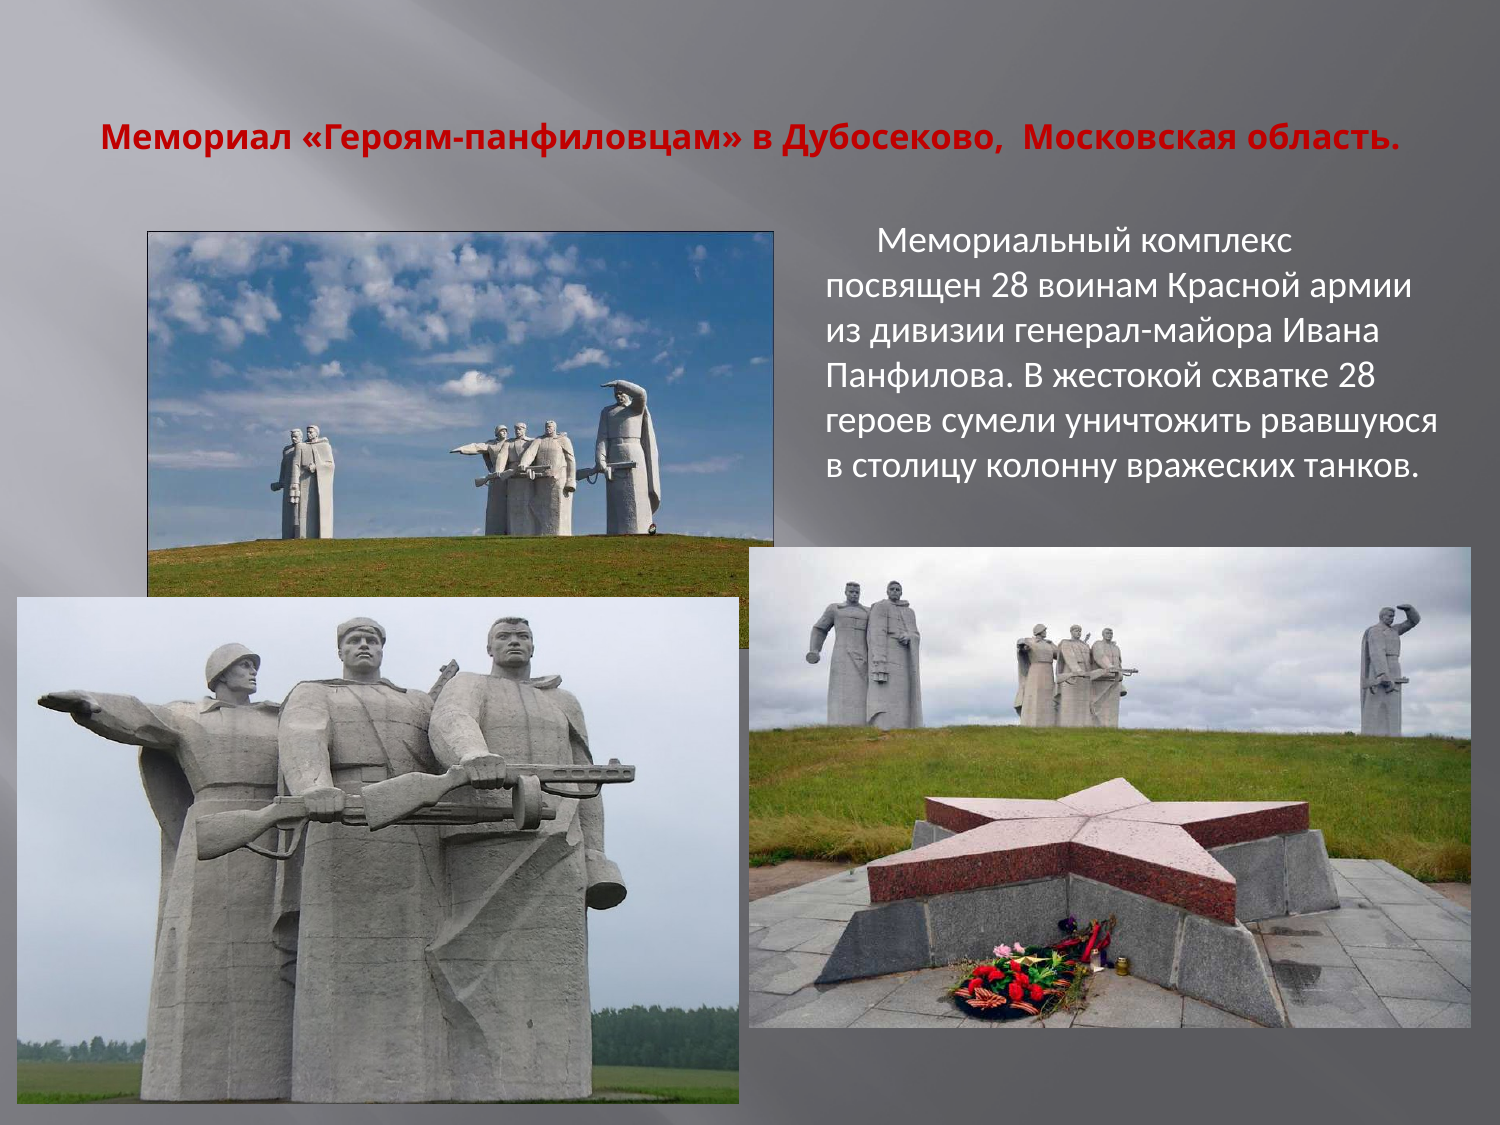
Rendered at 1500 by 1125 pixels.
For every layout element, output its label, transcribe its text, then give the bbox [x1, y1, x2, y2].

text_box Мемориальный комплекс посвящен 28 воинам Красной армии из дивизии генерал-майора Ивана Панфилова. В жестокой схватке 28 героев сумели уничтожить рвавшуюся в столицу колонну вражеских танков. [810, 208, 1473, 493]
title Мемориал «Героям-панфиловцам» в Дубосеково, Московская область. [75, 45, 1425, 233]
picture [17, 231, 1471, 1104]
